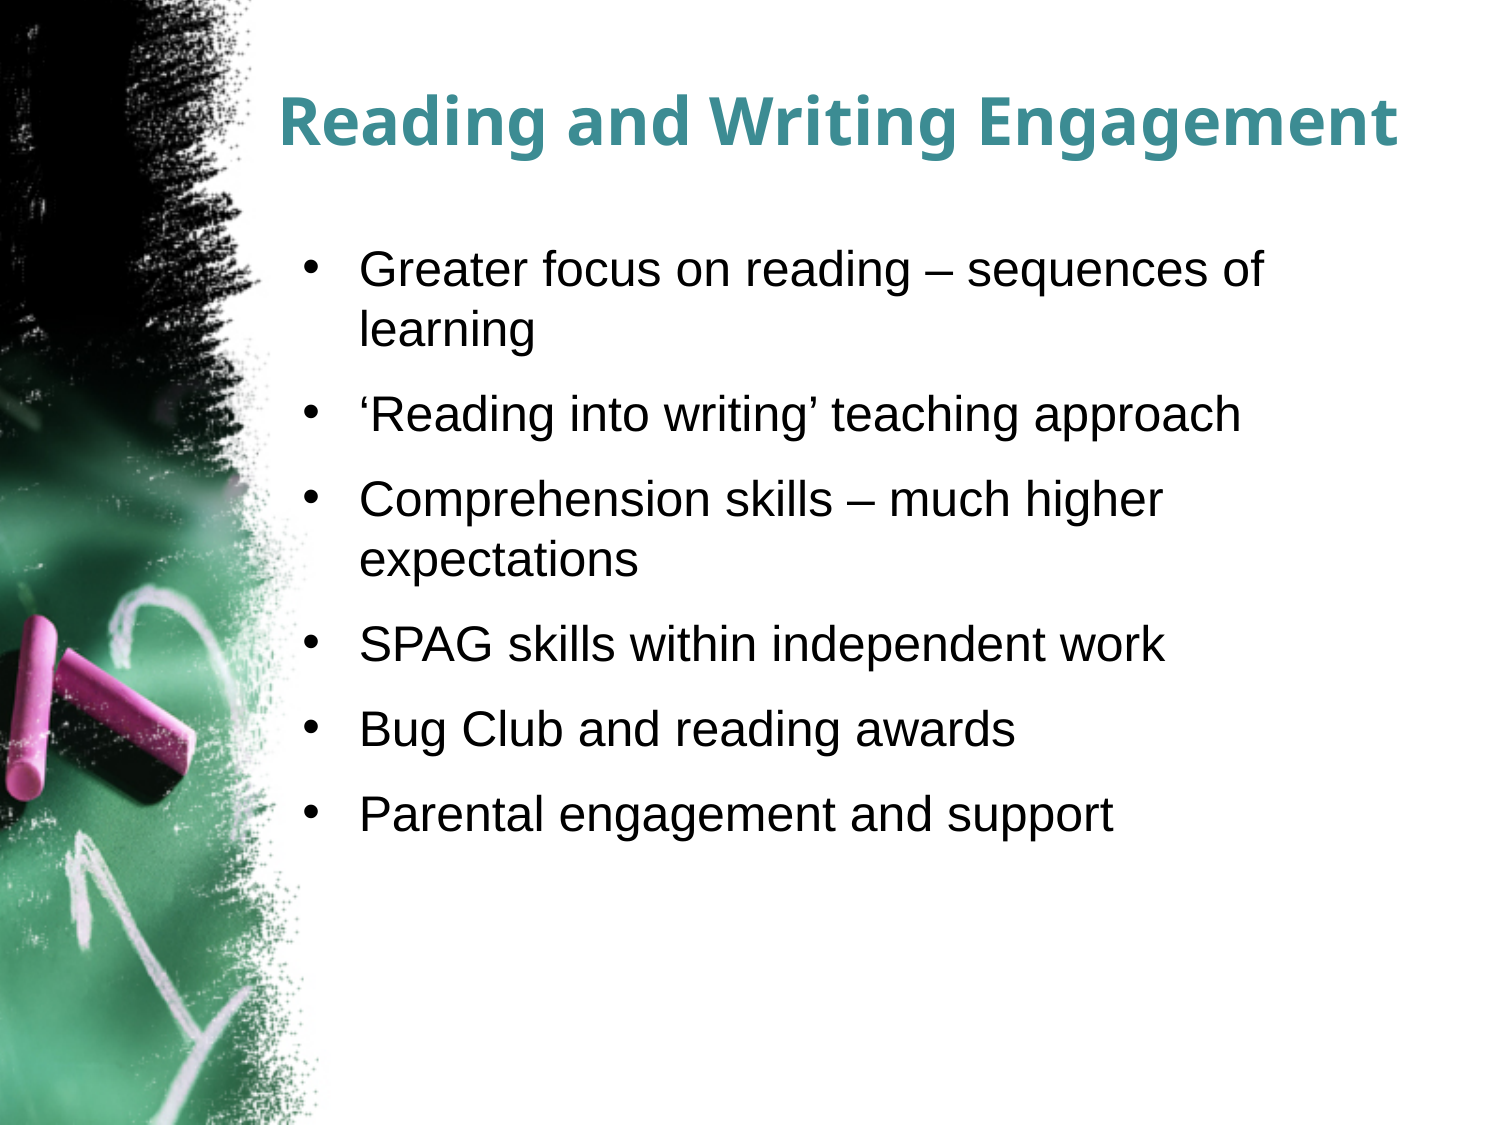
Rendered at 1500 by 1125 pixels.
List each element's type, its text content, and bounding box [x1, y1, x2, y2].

list Greater focus on reading – sequences of learning ‘Reading into writing’ teaching approach Comprehension skills – much higher expectations SPAG skills within independent work Bug Club and reading awards Parental engagement and support [287, 228, 1438, 1059]
title Reading and Writing Engagement [240, 50, 1438, 188]
picture [0, 0, 1500, 1125]
